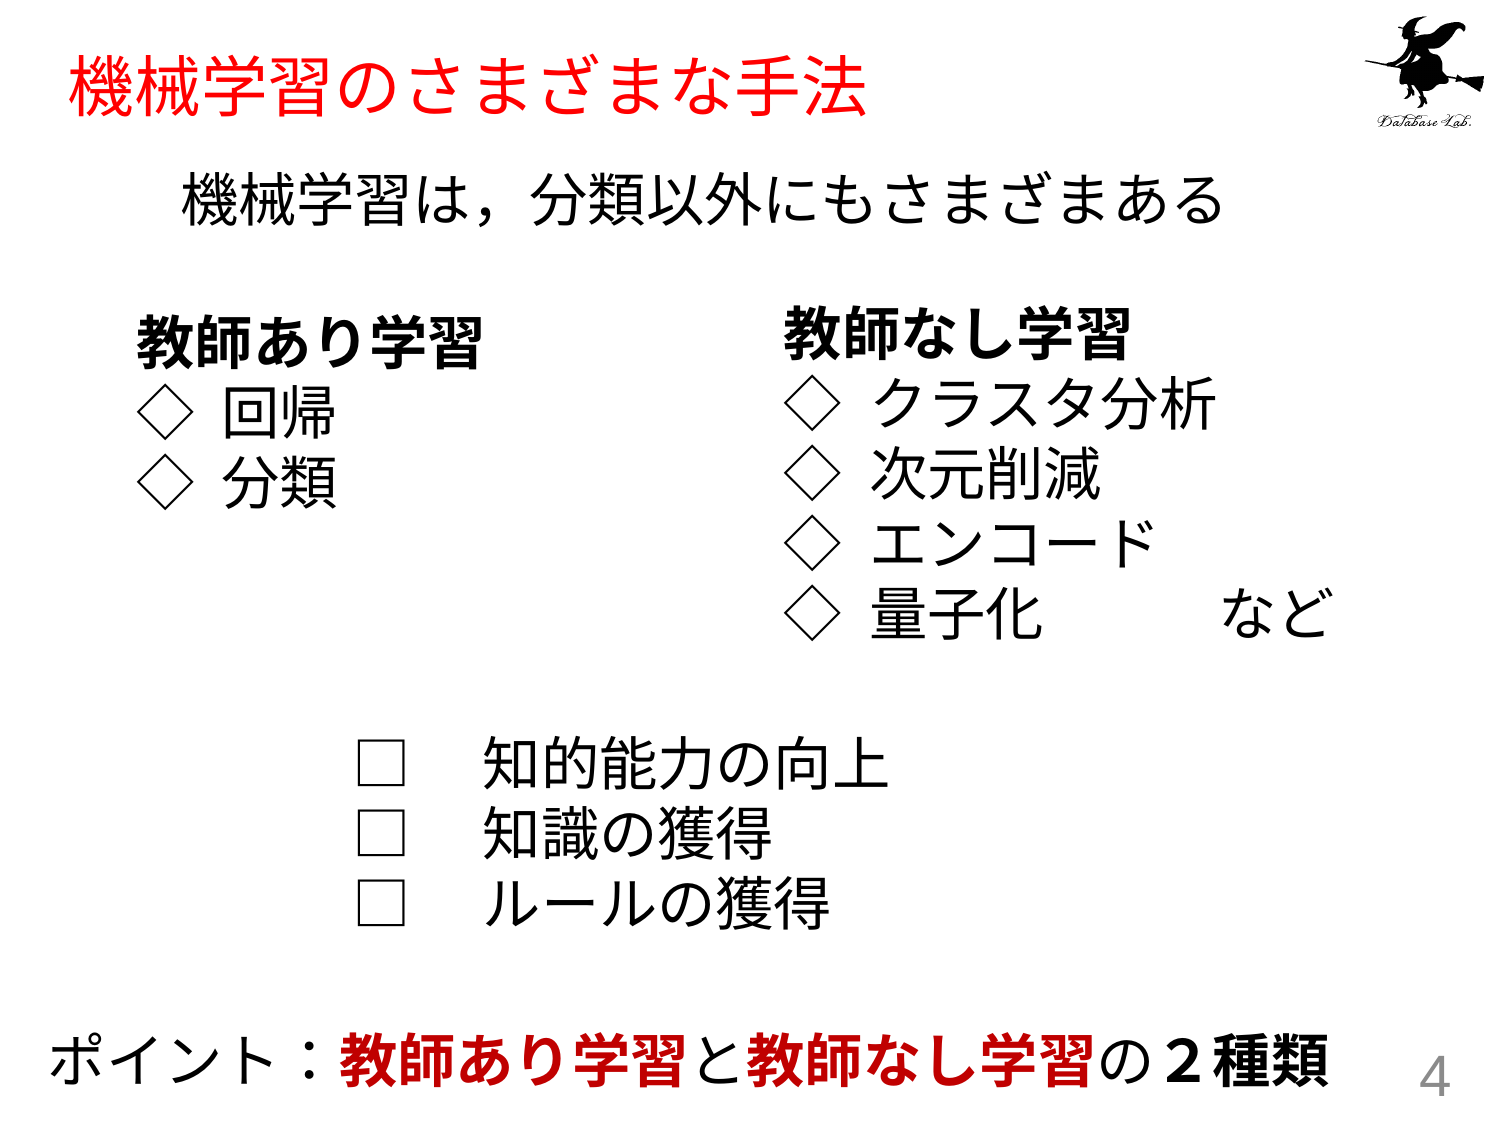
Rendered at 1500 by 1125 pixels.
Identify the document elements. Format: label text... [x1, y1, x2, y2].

text_box 教師なし学習 ◇ クラスタ分析 ◇ 次元削減 ◇ エンコード ◇ 量子化 など [769, 289, 1500, 655]
slide_number 4 [1129, 1042, 1467, 1103]
text_box □ 知的能力の向上 □ 知識の獲得 □ ルールの獲得 [337, 720, 1088, 945]
text_box 機械学習は，分類以外にもさまざまある [165, 155, 1382, 241]
text_box 教師あり学習 ◇ 回帰 ◇ 分類 [121, 298, 769, 594]
picture [1362, 14, 1486, 130]
title 機械学習のさまざまな手法 [52, 28, 1441, 150]
text_box ポイント：教師あり学習と教師なし学習の２種類 [33, 1016, 1440, 1102]
